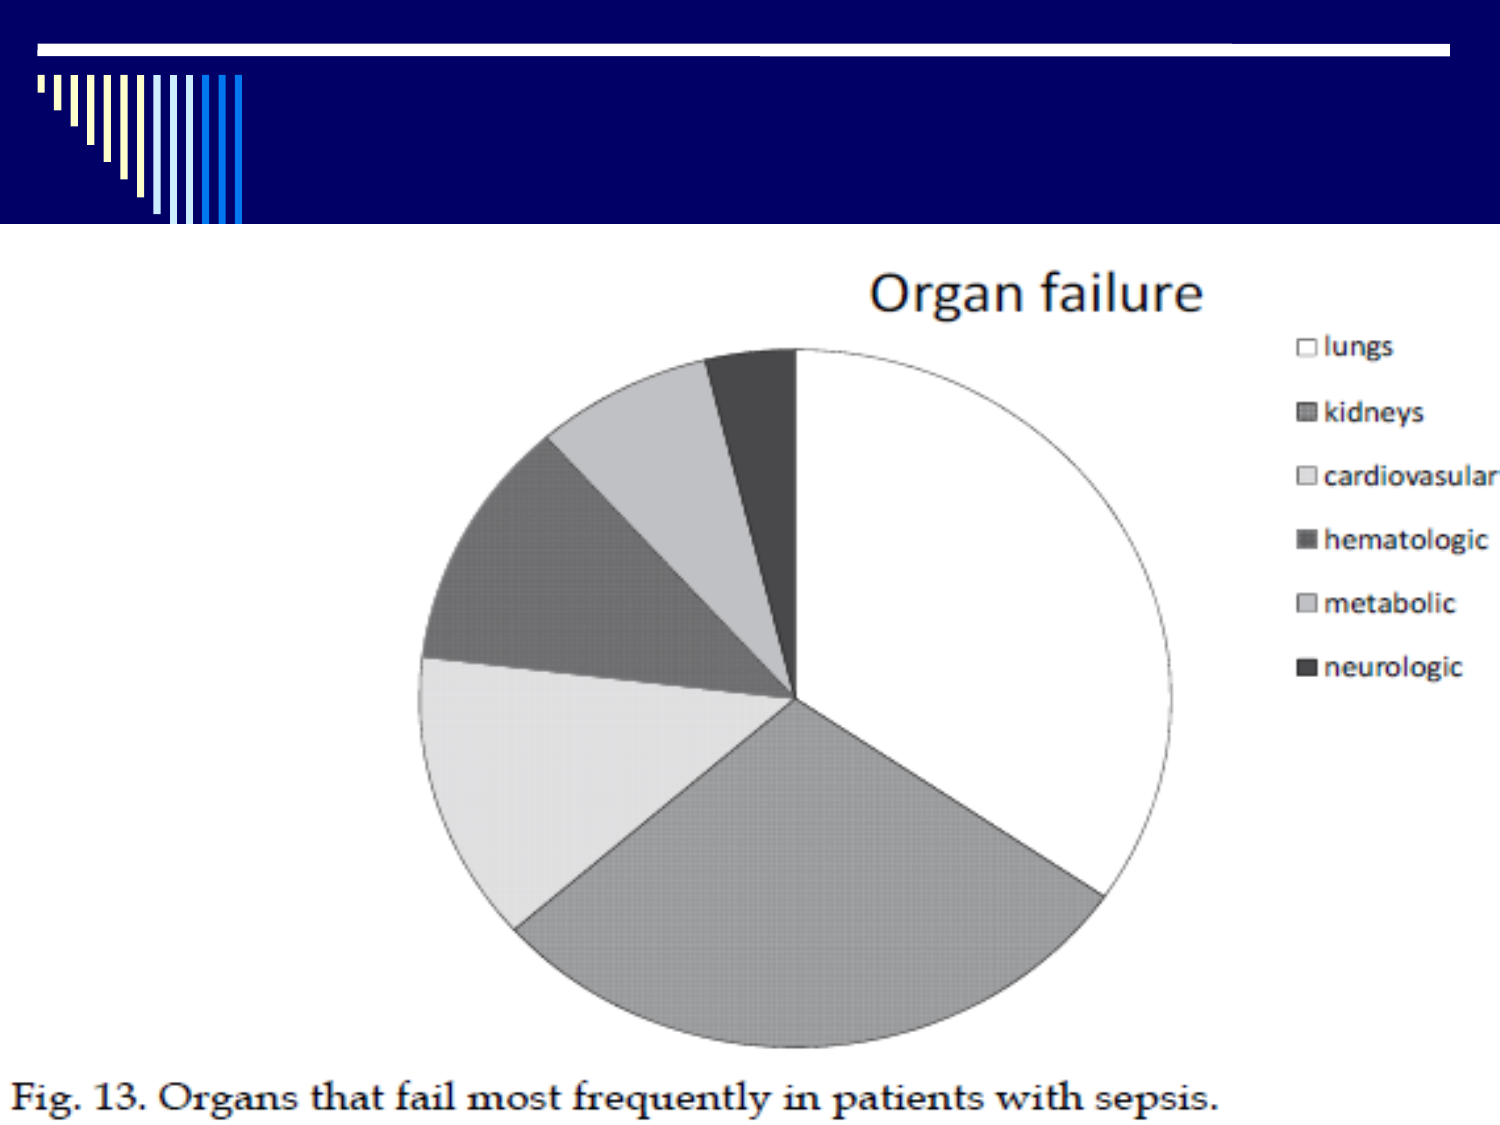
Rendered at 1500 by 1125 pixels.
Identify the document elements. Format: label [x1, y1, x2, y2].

list [0, 224, 1500, 1125]
